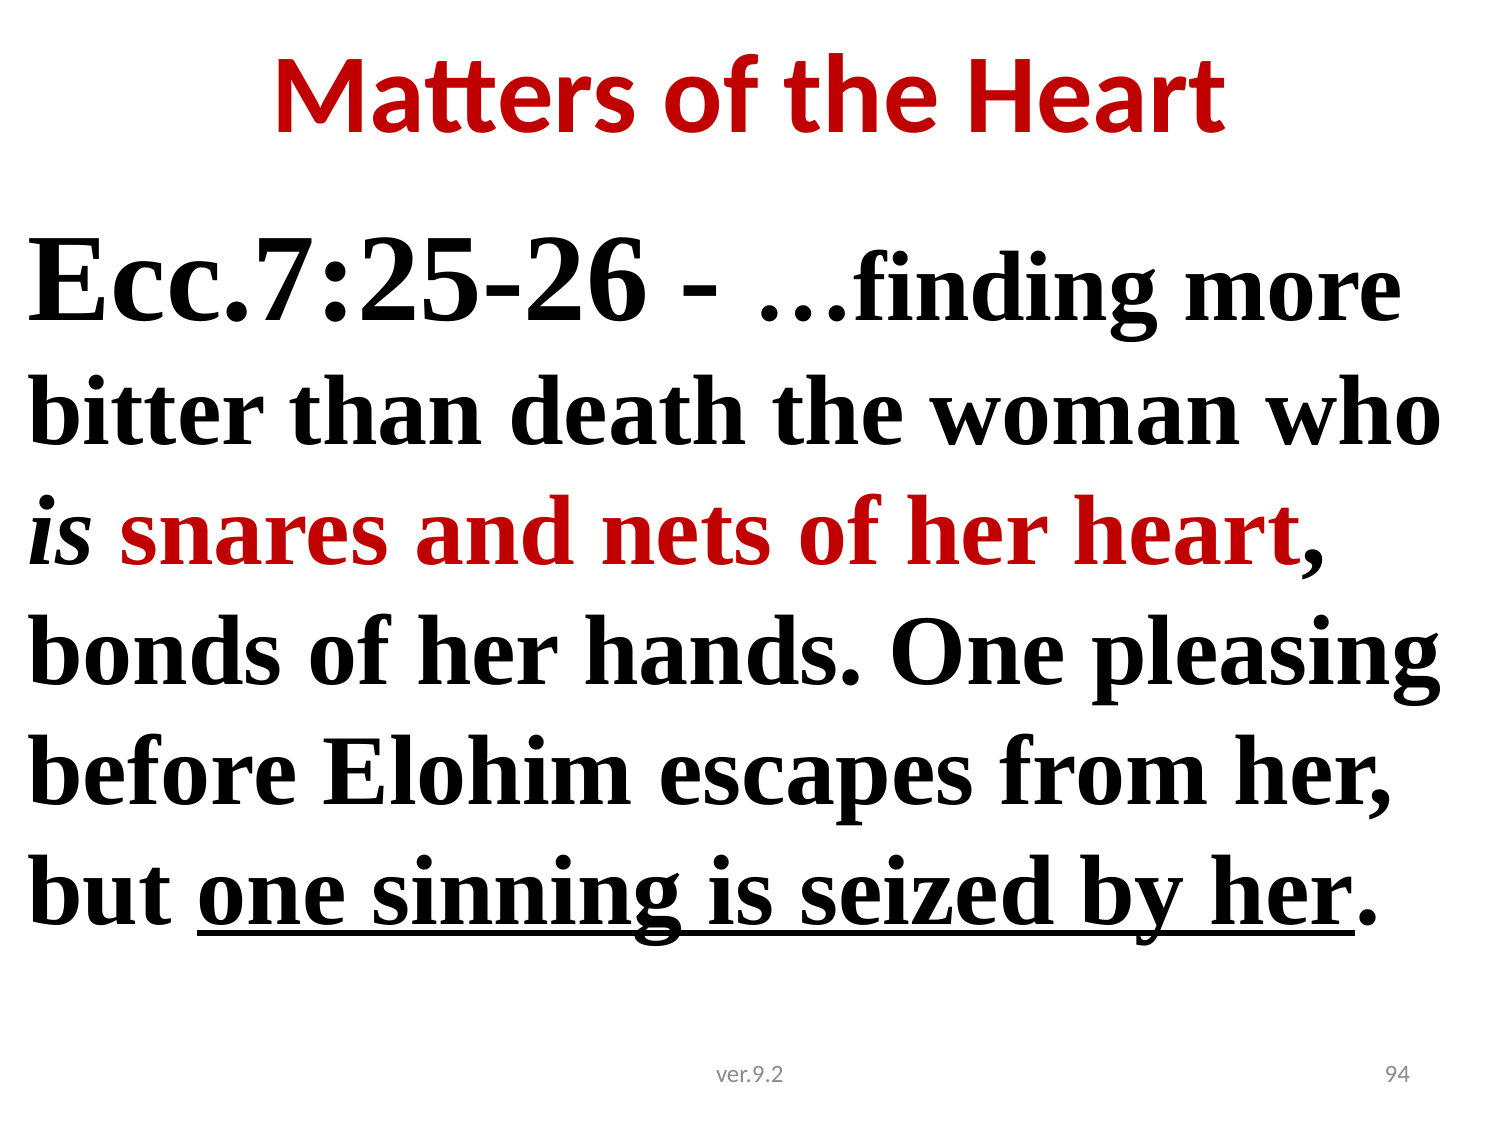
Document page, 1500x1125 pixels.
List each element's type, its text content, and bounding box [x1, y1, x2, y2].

subtitle Ecc.7:25-26 - …finding more bitter than death the woman who is snares and nets of her heart, bonds of her hands. One pleasing before Elohim escapes from her, but one sinning is seized by her. [12, 187, 1500, 1103]
title Matters of the Heart [112, 24, 1388, 150]
footer ver.9.2 [512, 1042, 988, 1103]
slide_number 94 [1074, 1042, 1425, 1103]
